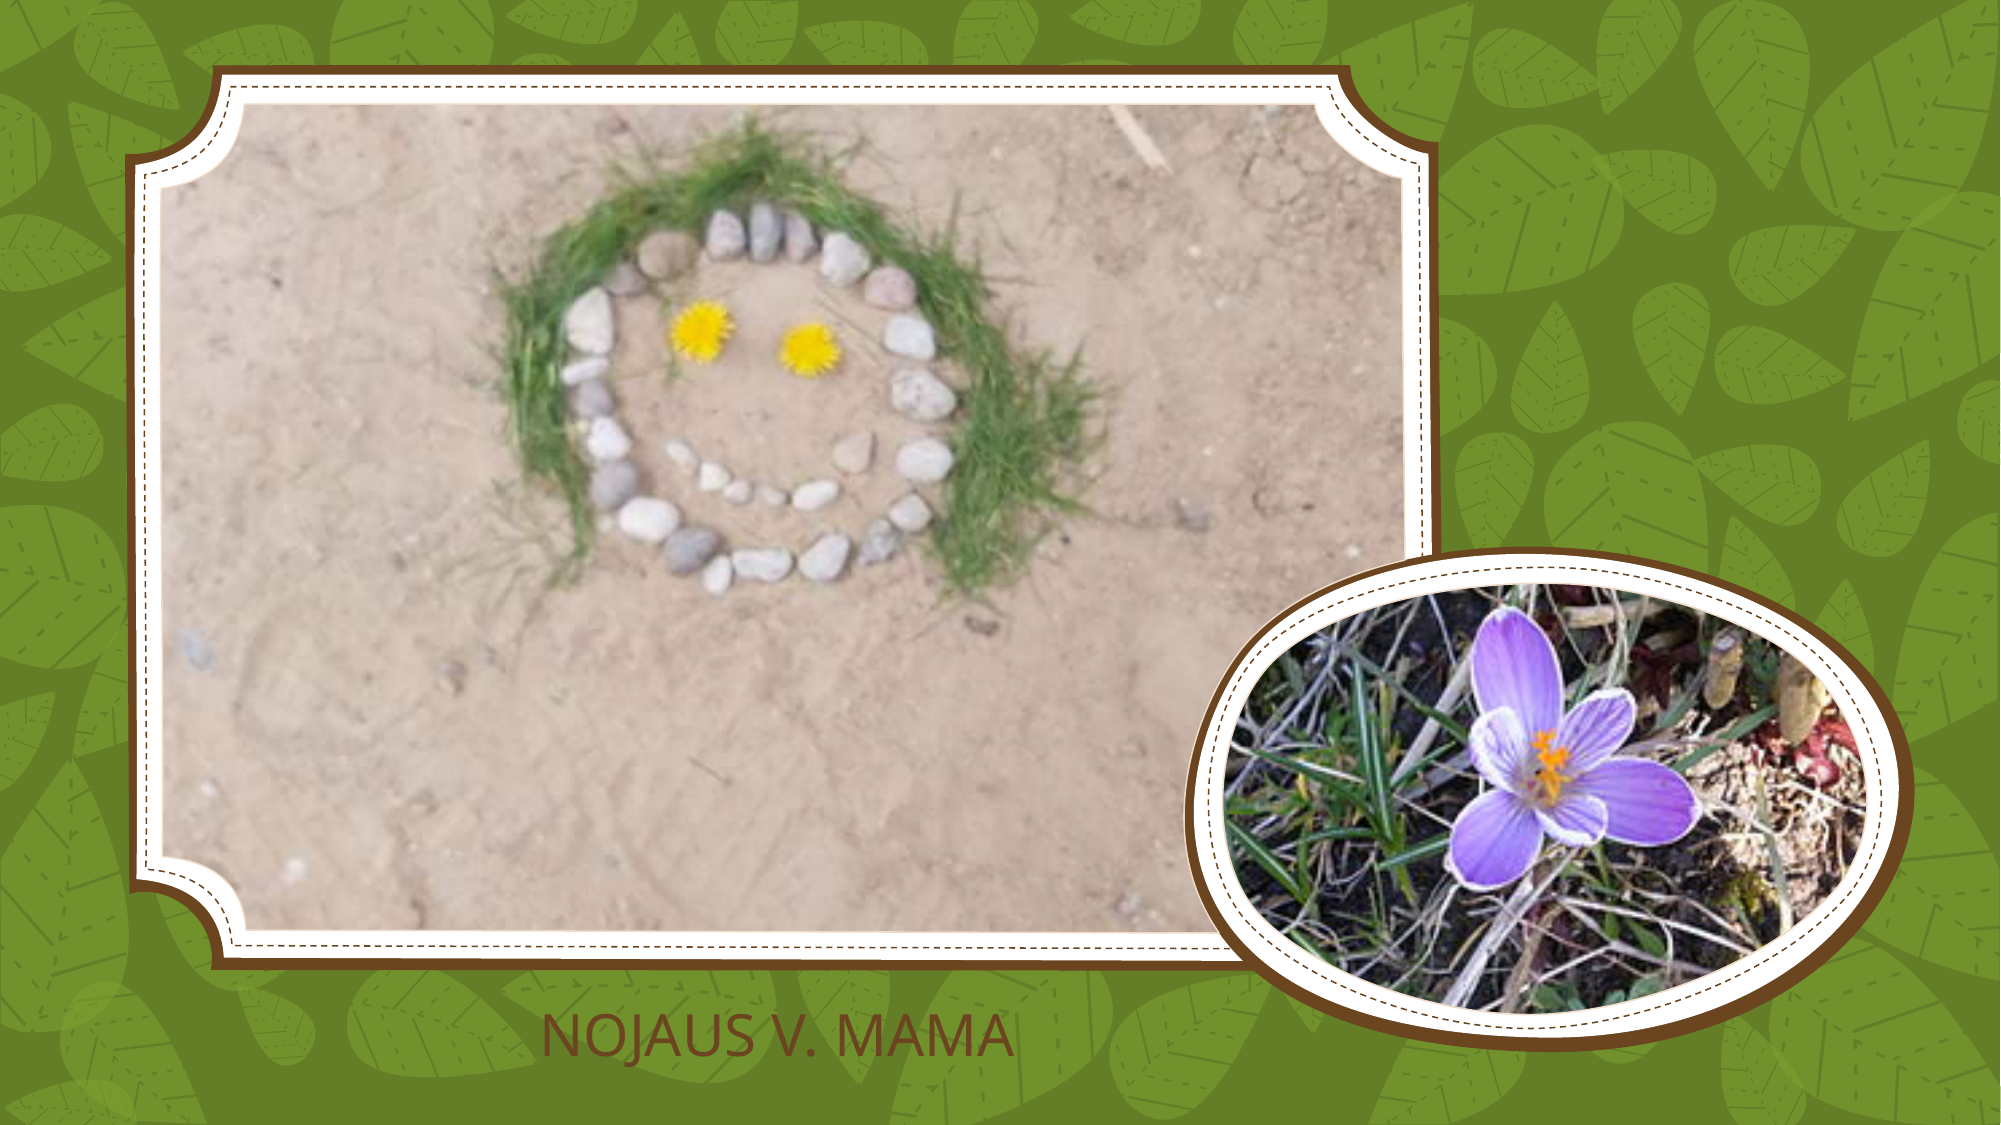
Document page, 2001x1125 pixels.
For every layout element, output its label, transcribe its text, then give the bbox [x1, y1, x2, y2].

text_box NOJAUS V. MAMA [524, 990, 1030, 1076]
picture [160, 104, 1868, 1015]
